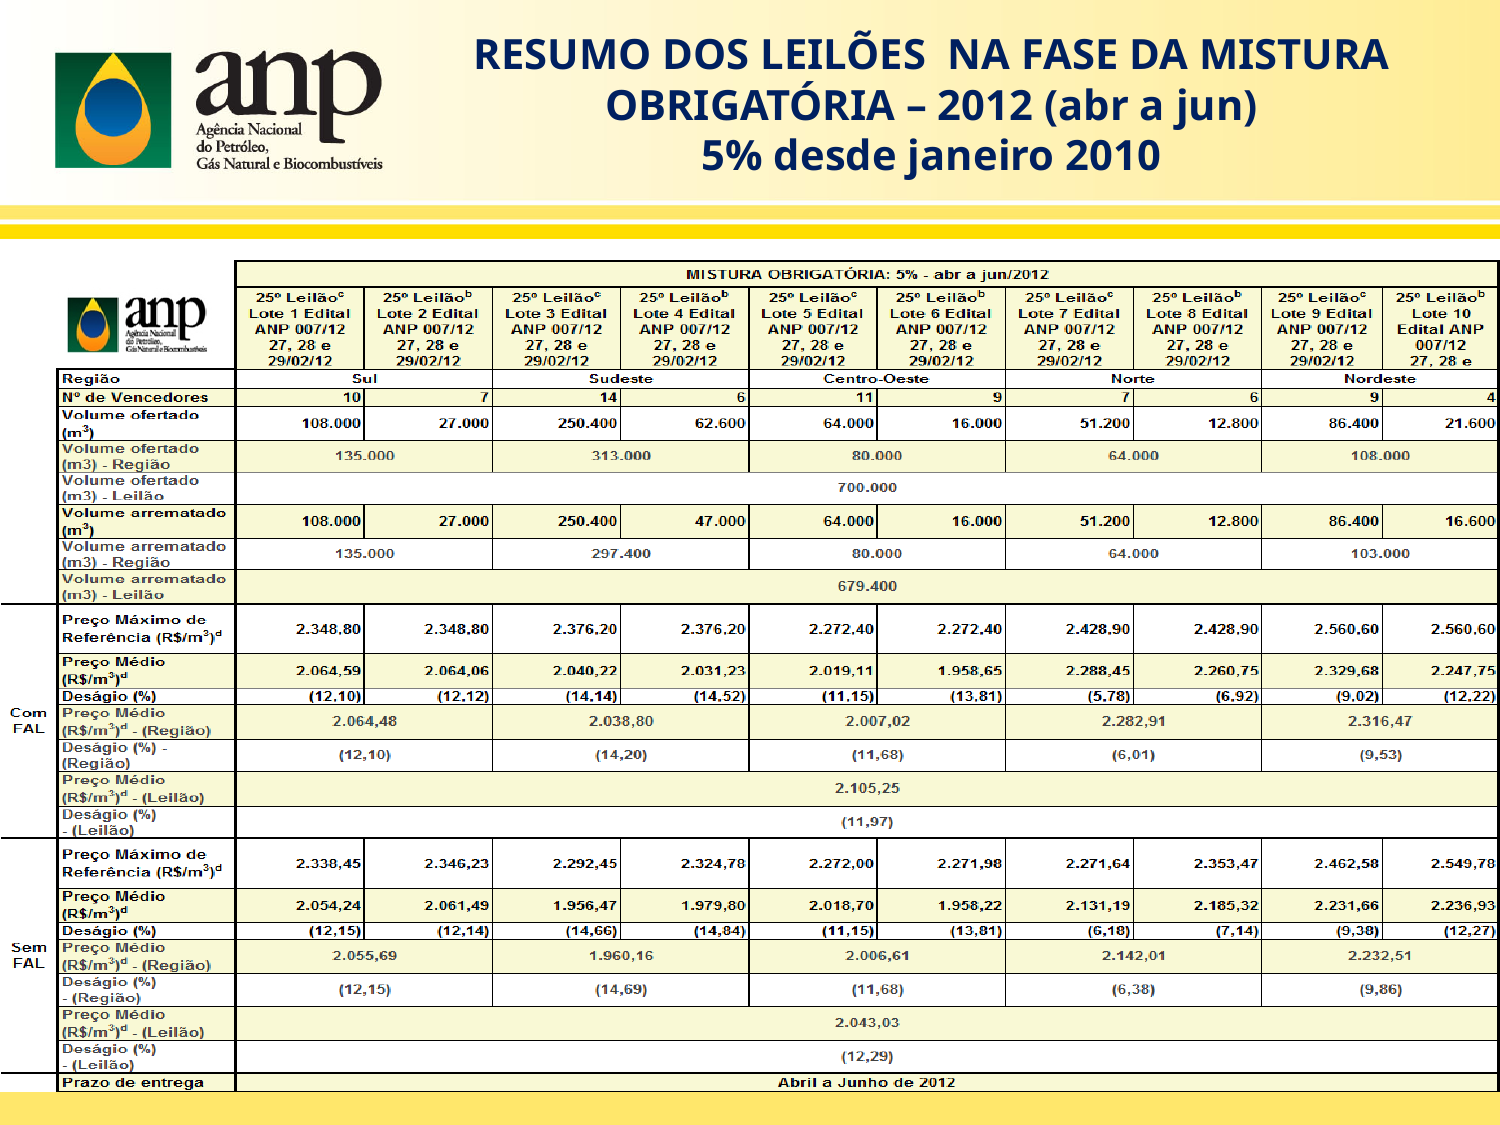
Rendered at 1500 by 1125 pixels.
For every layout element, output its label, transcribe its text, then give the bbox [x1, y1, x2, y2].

text_box RESUMO DOS LEILÕES NA FASE DA MISTURA OBRIGATÓRIA – 2012 (abr a jun) 5% desde janeiro 2010 [433, 20, 1430, 186]
picture [0, 0, 1500, 1125]
